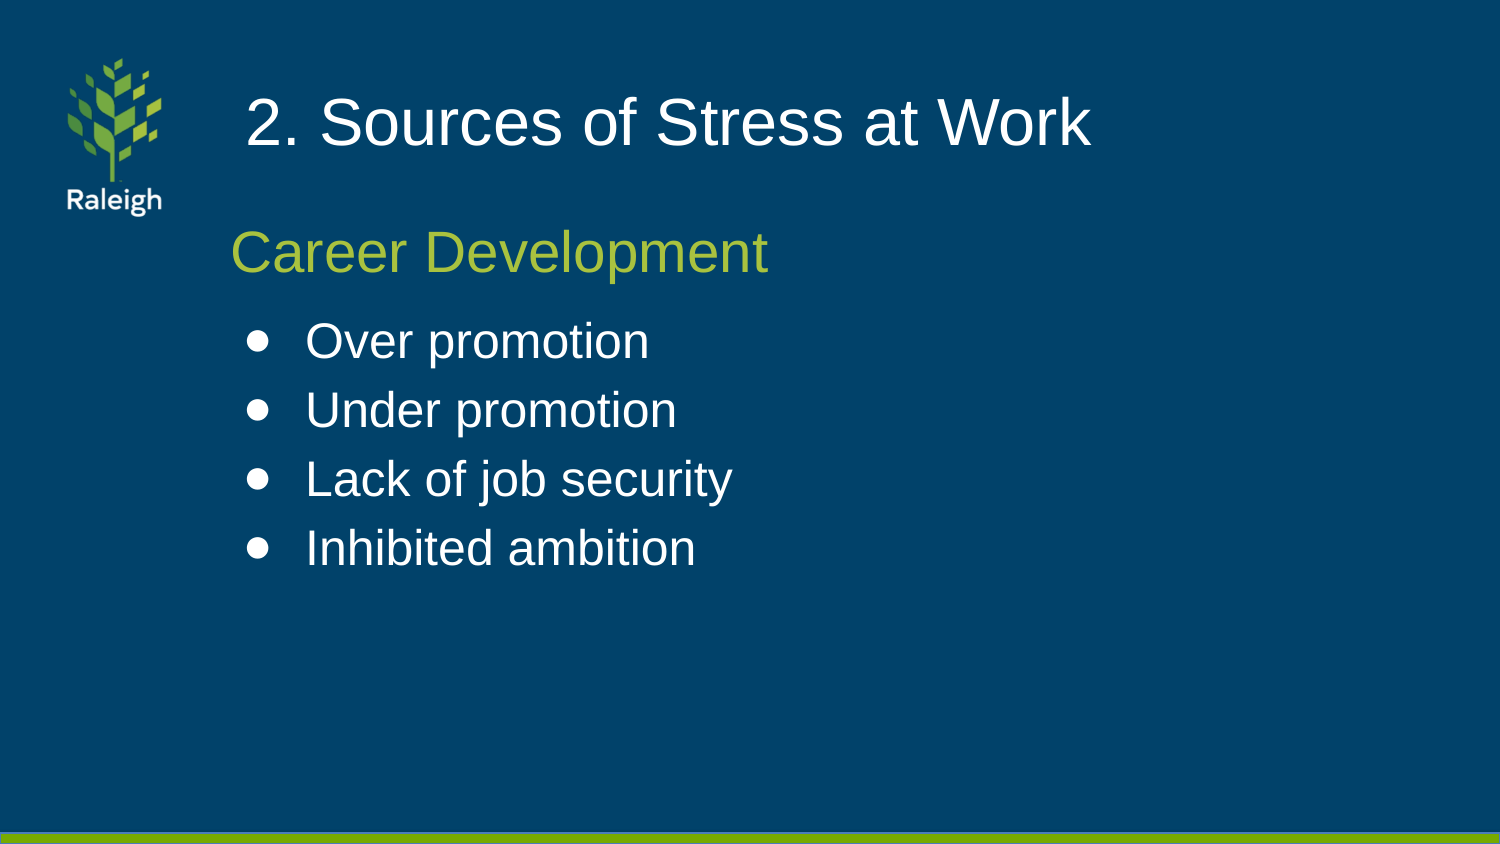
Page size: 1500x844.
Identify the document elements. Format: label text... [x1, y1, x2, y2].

list Career Development [230, 203, 1414, 283]
list Over promotion Under promotion Lack of job security Inhibited ambition [230, 299, 1414, 784]
picture [30, 53, 199, 222]
title 2. Sources of Stress at Work [230, 71, 1414, 169]
